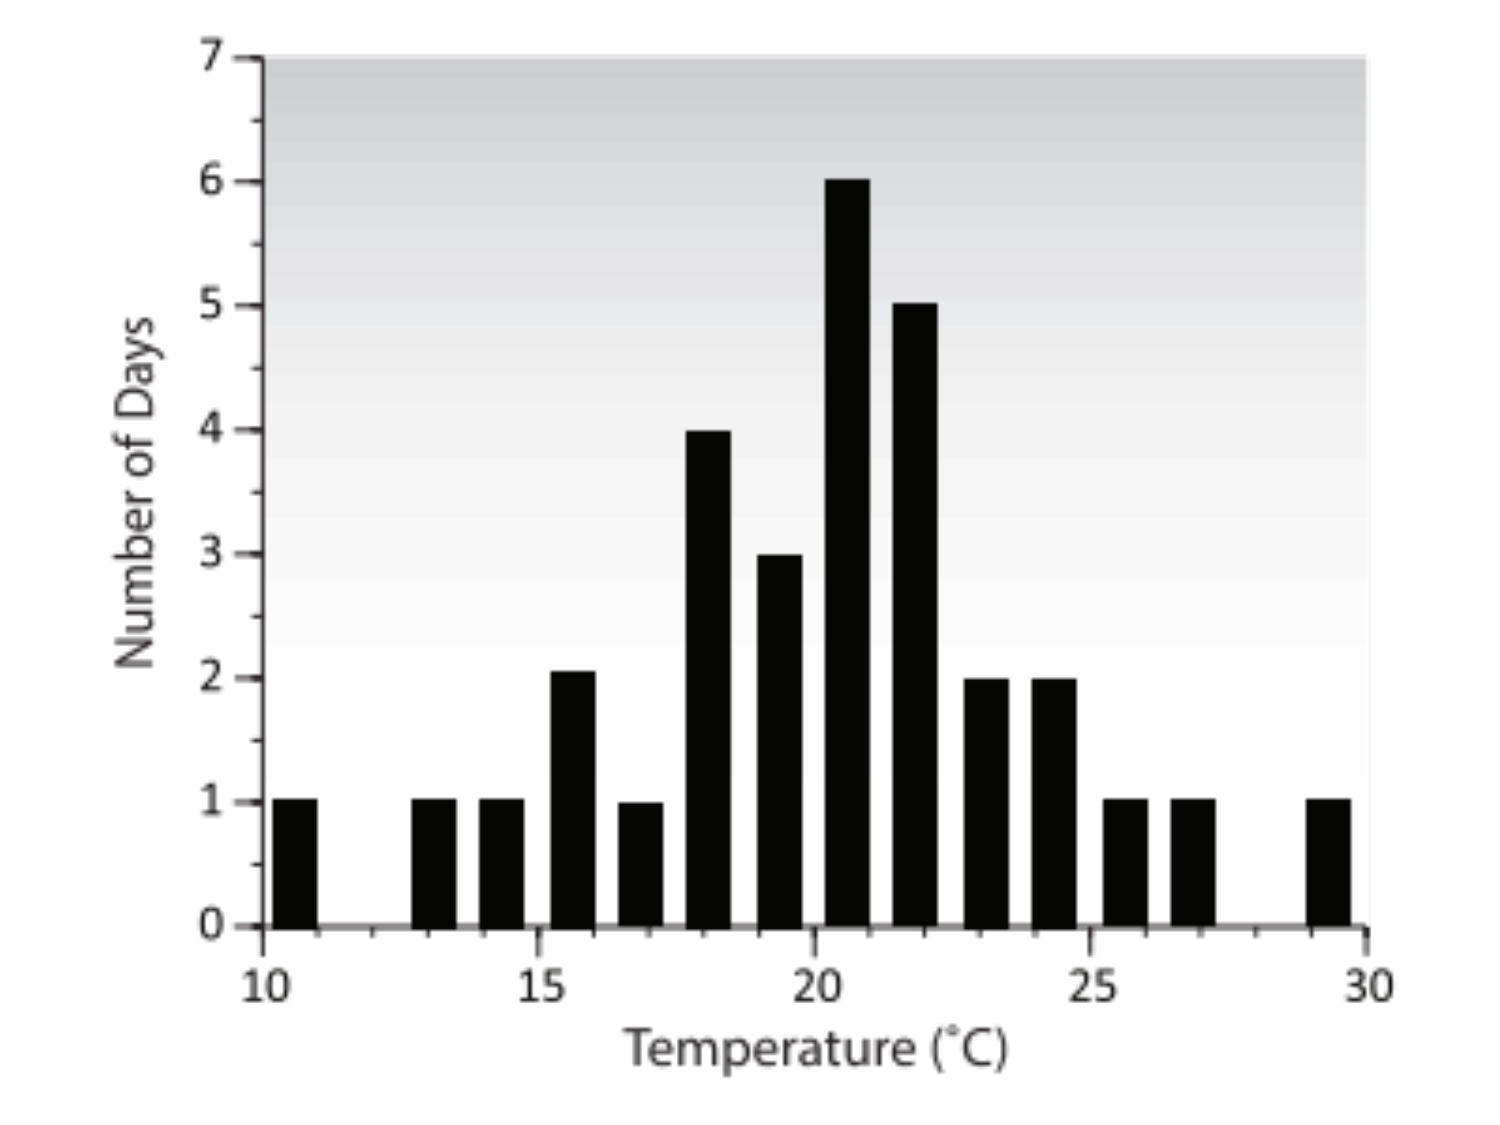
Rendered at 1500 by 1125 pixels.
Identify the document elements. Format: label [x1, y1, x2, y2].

list [0, 26, 1500, 1114]
